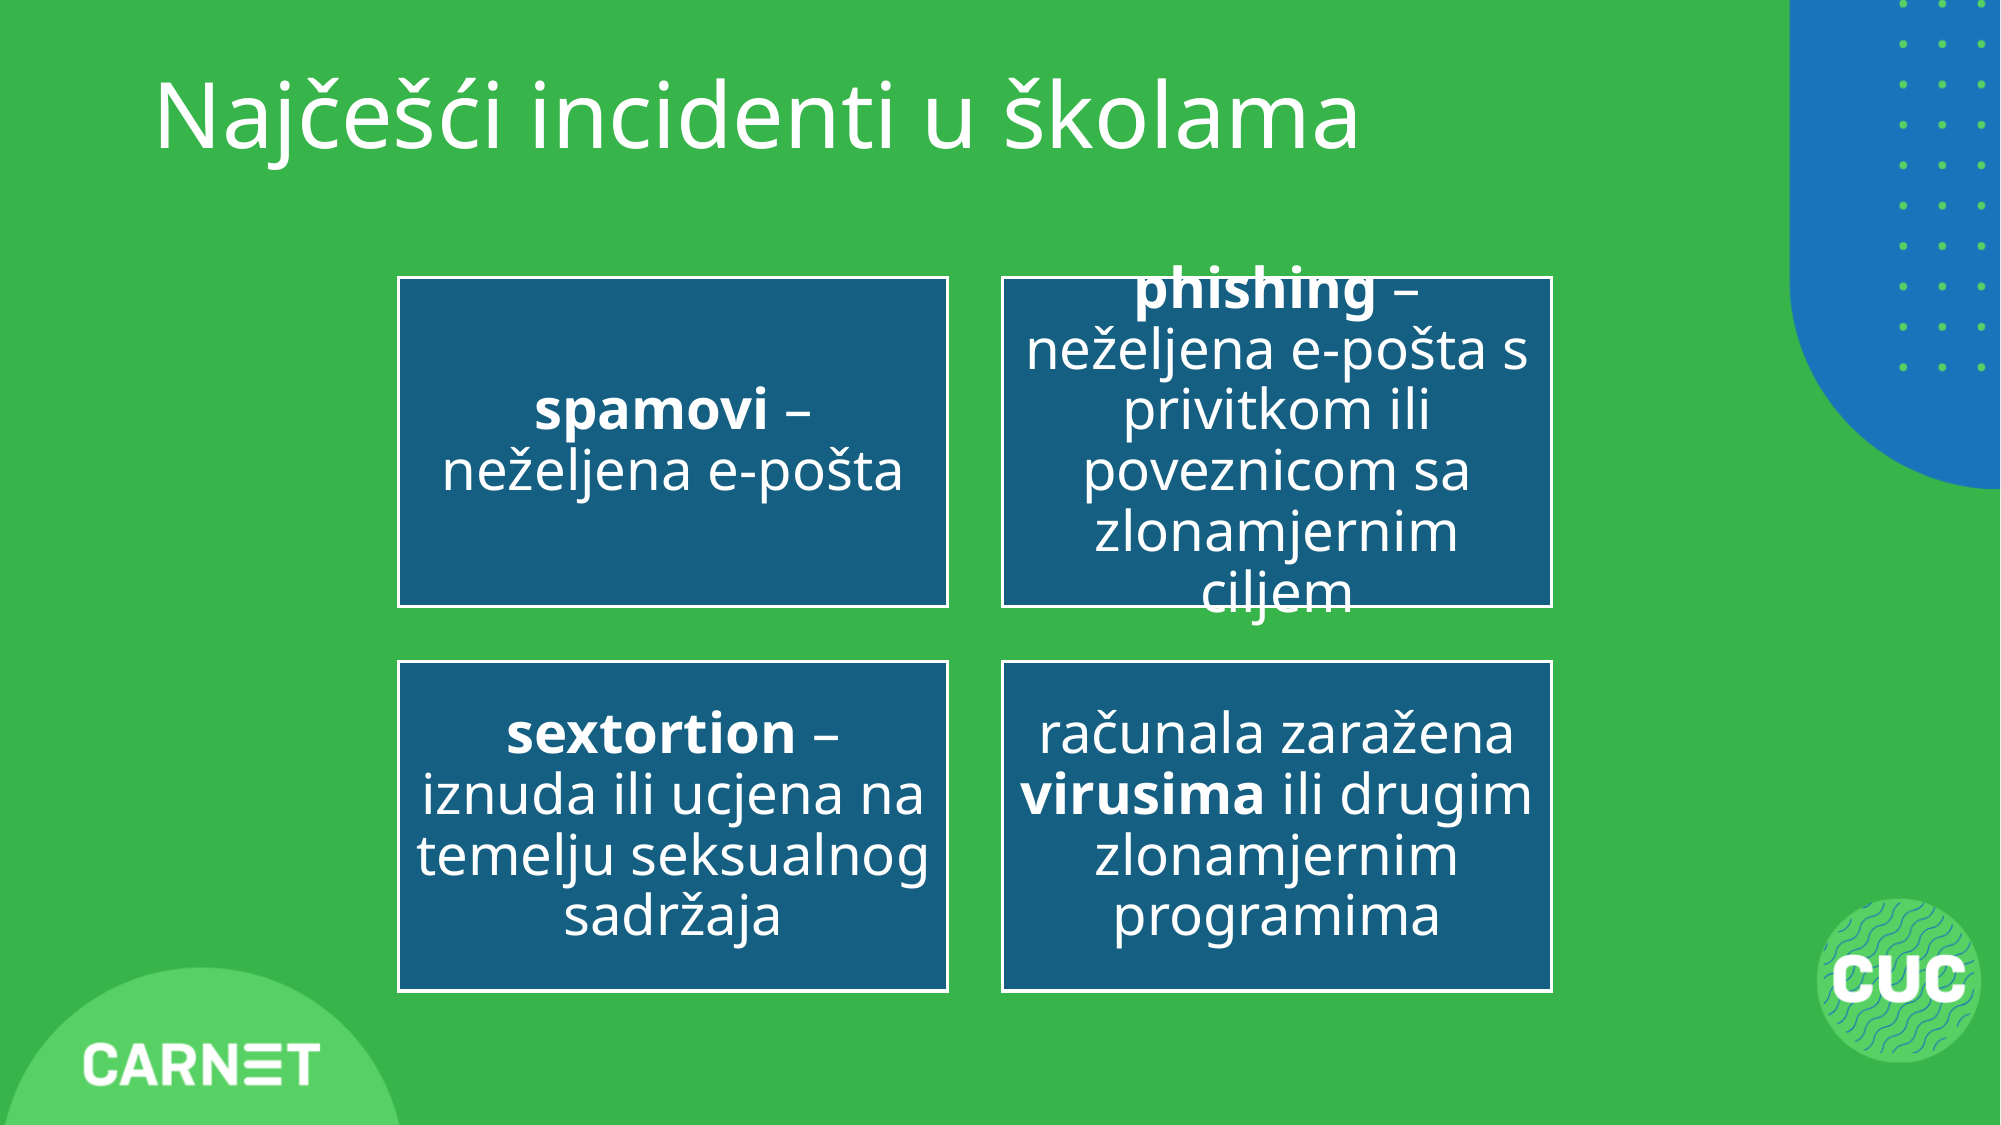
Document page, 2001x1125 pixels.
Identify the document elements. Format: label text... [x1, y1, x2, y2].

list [136, 276, 1814, 992]
title Najčešći incidenti u školama [137, 59, 1814, 276]
picture [0, 0, 2001, 1125]
